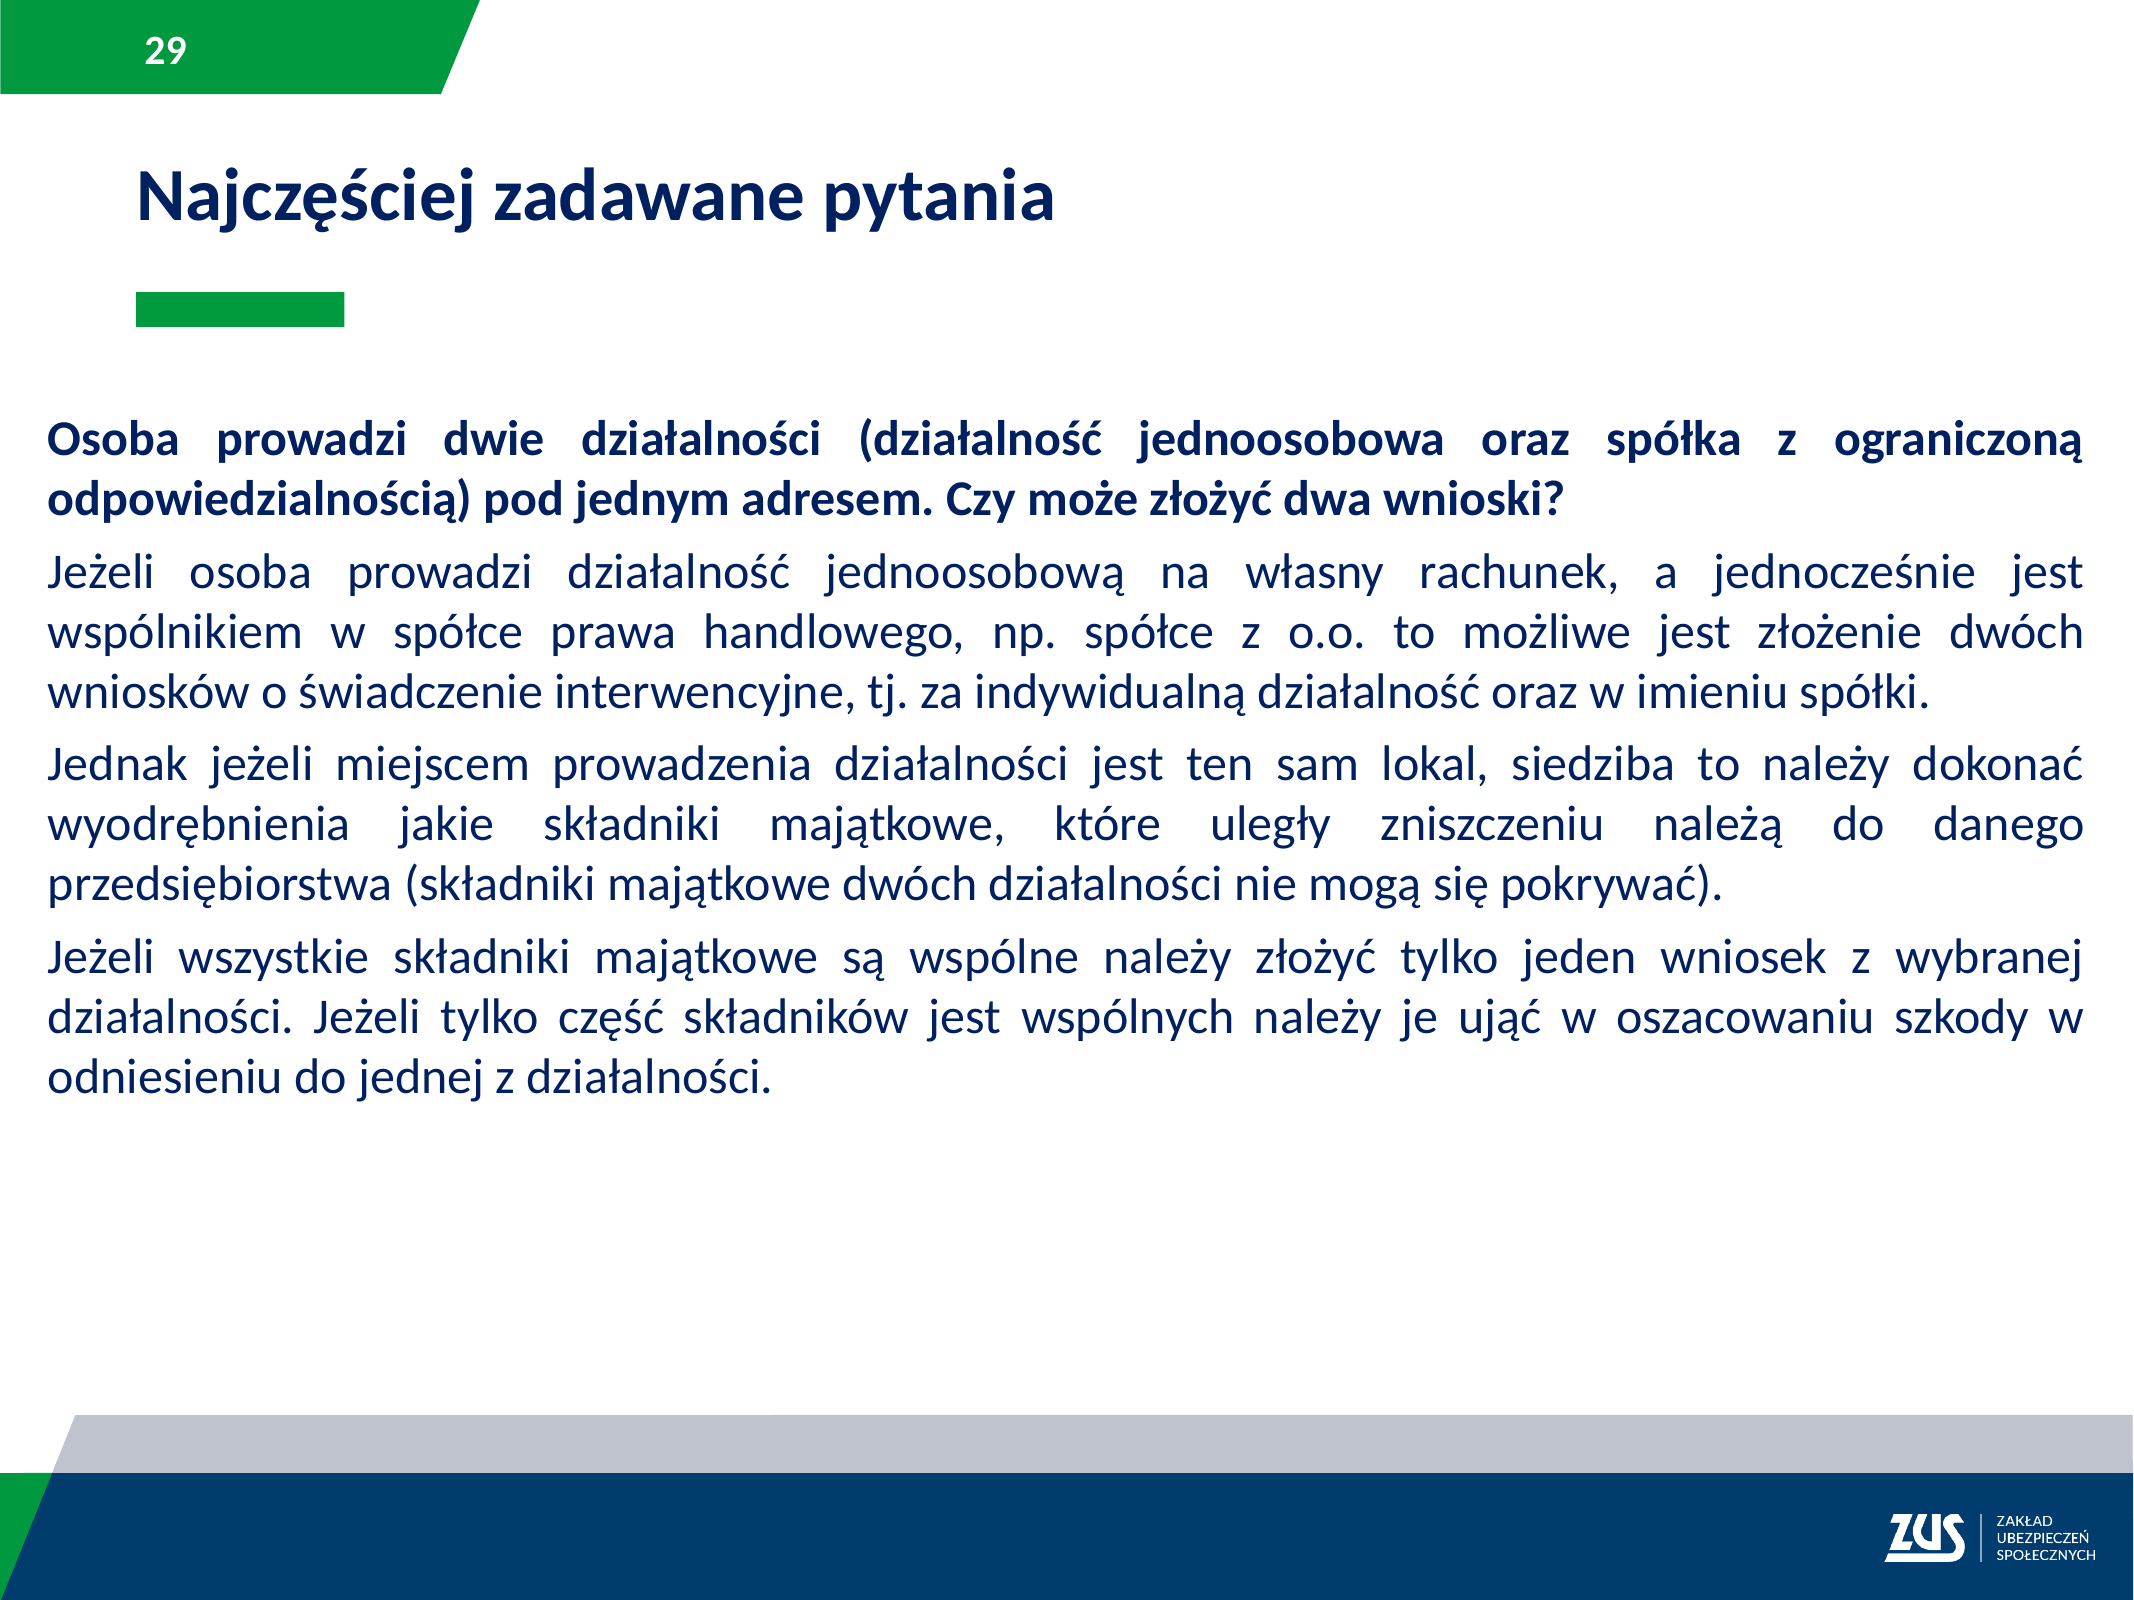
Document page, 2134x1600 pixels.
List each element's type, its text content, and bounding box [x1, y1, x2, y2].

list Najczęściej zadawane pytania [121, 138, 2012, 281]
list Osoba prowadzi dwie działalności (działalność jednoosobowa oraz spółka z ograniczoną odpowiedzialnością) pod jednym adresem. Czy może złożyć dwa wnioski? Jeżeli osoba prowadzi działalność jednoosobową na własny rachunek, a jednocześnie jest wspólnikiem w spółce prawa handlowego, np. spółce z o.o. to możliwe jest złożenie dwóch wniosków o świadczenie interwencyjne, tj. za indywidualną działalność oraz w imieniu spółki. Jednak jeżeli miejscem prowadzenia działalności jest ten sam lokal, siedziba to należy dokonać wyodrębnienia jakie składniki majątkowe, które uległy zniszczeniu należą do danego przedsiębiorstwa (składniki majątkowe dwóch działalności nie mogą się pokrywać). Jeżeli wszystkie składniki majątkowe są wspólne należy złożyć tylko jeden wniosek z wybranej działalności. Jeżeli tylko część składników jest wspólnych należy je ująć w oszacowaniu szkody w odniesieniu do jednej z działalności. [33, 398, 2101, 1391]
